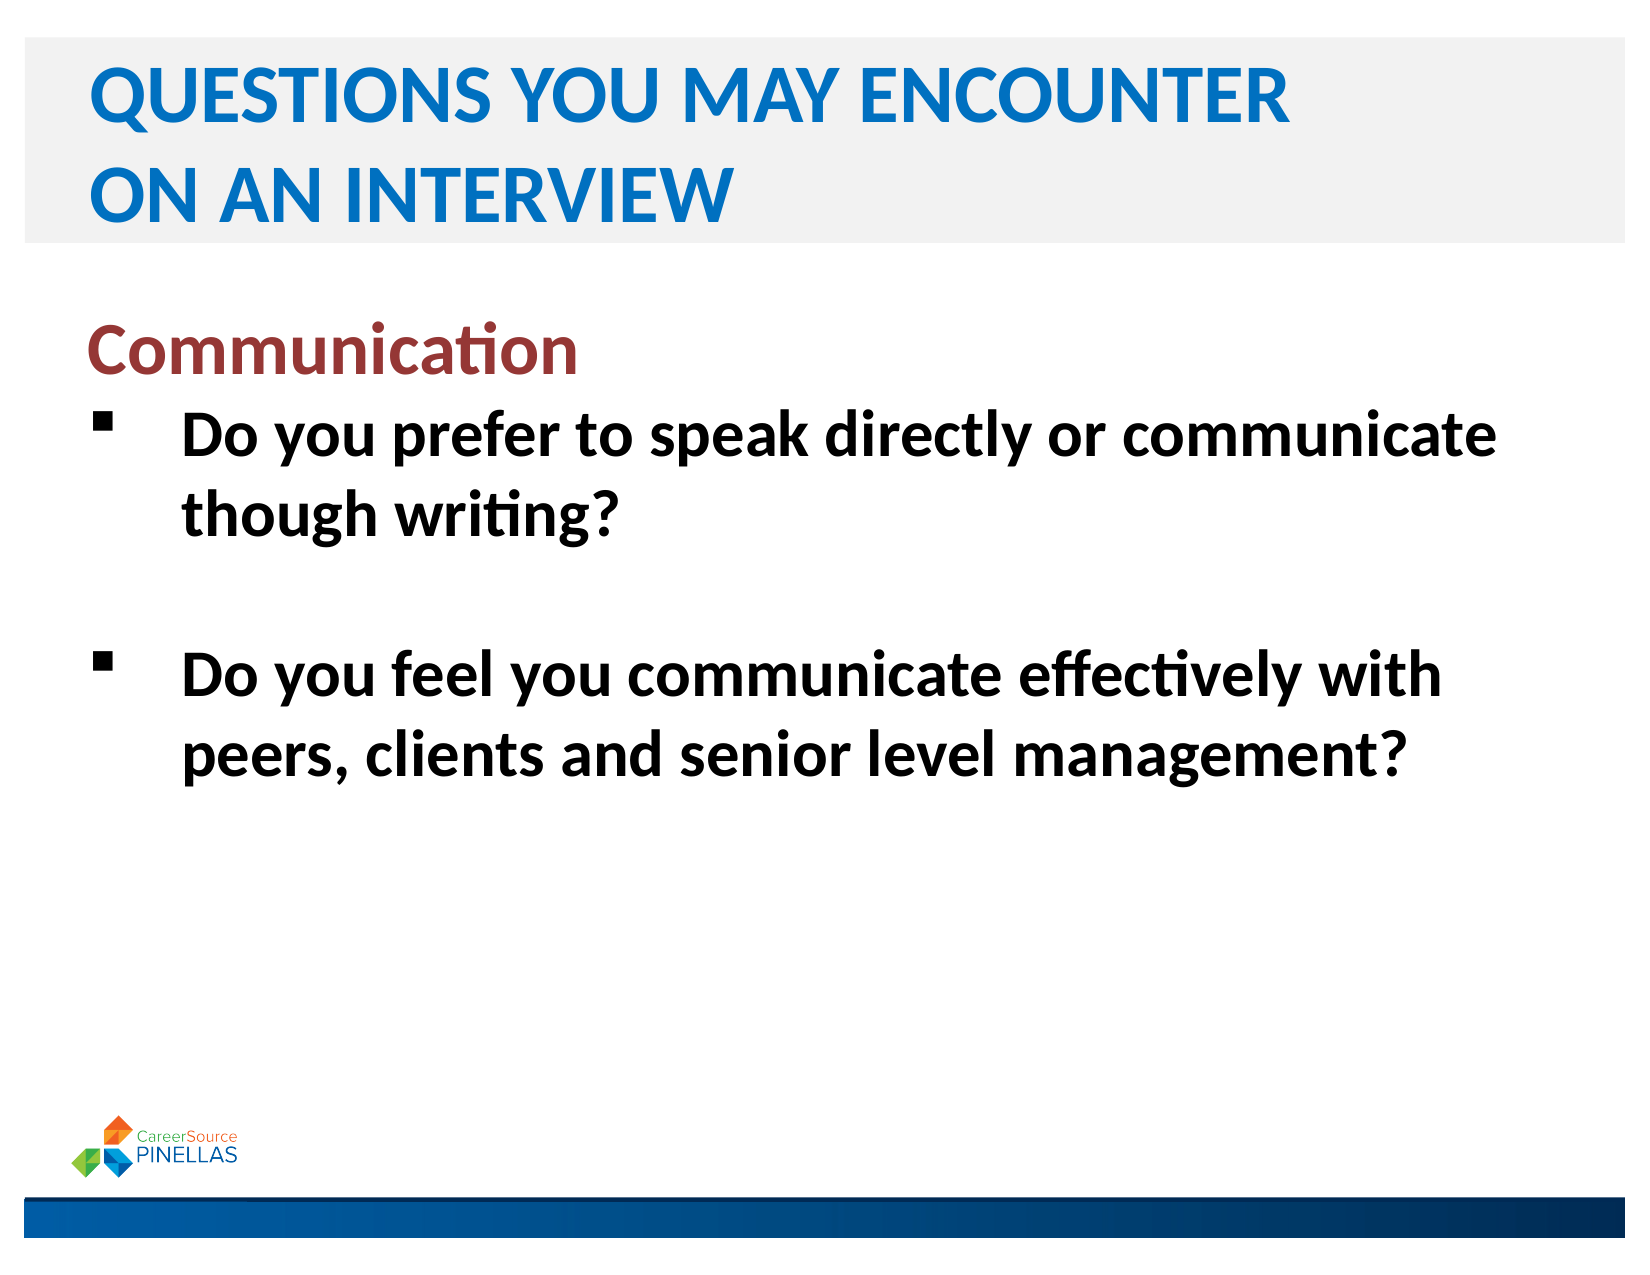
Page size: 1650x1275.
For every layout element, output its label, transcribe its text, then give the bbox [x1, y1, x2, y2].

picture [24, 1202, 1625, 1238]
picture [71, 1115, 237, 1178]
title QUESTIONS YOU MAY ENCOUNTER ON AN INTERVIEW [87, 37, 1413, 253]
text_box Communication Do you prefer to speak directly or communicate though writing? Do you feel you communicate effectively with peers, clients and senior level management? [87, 299, 1600, 1013]
